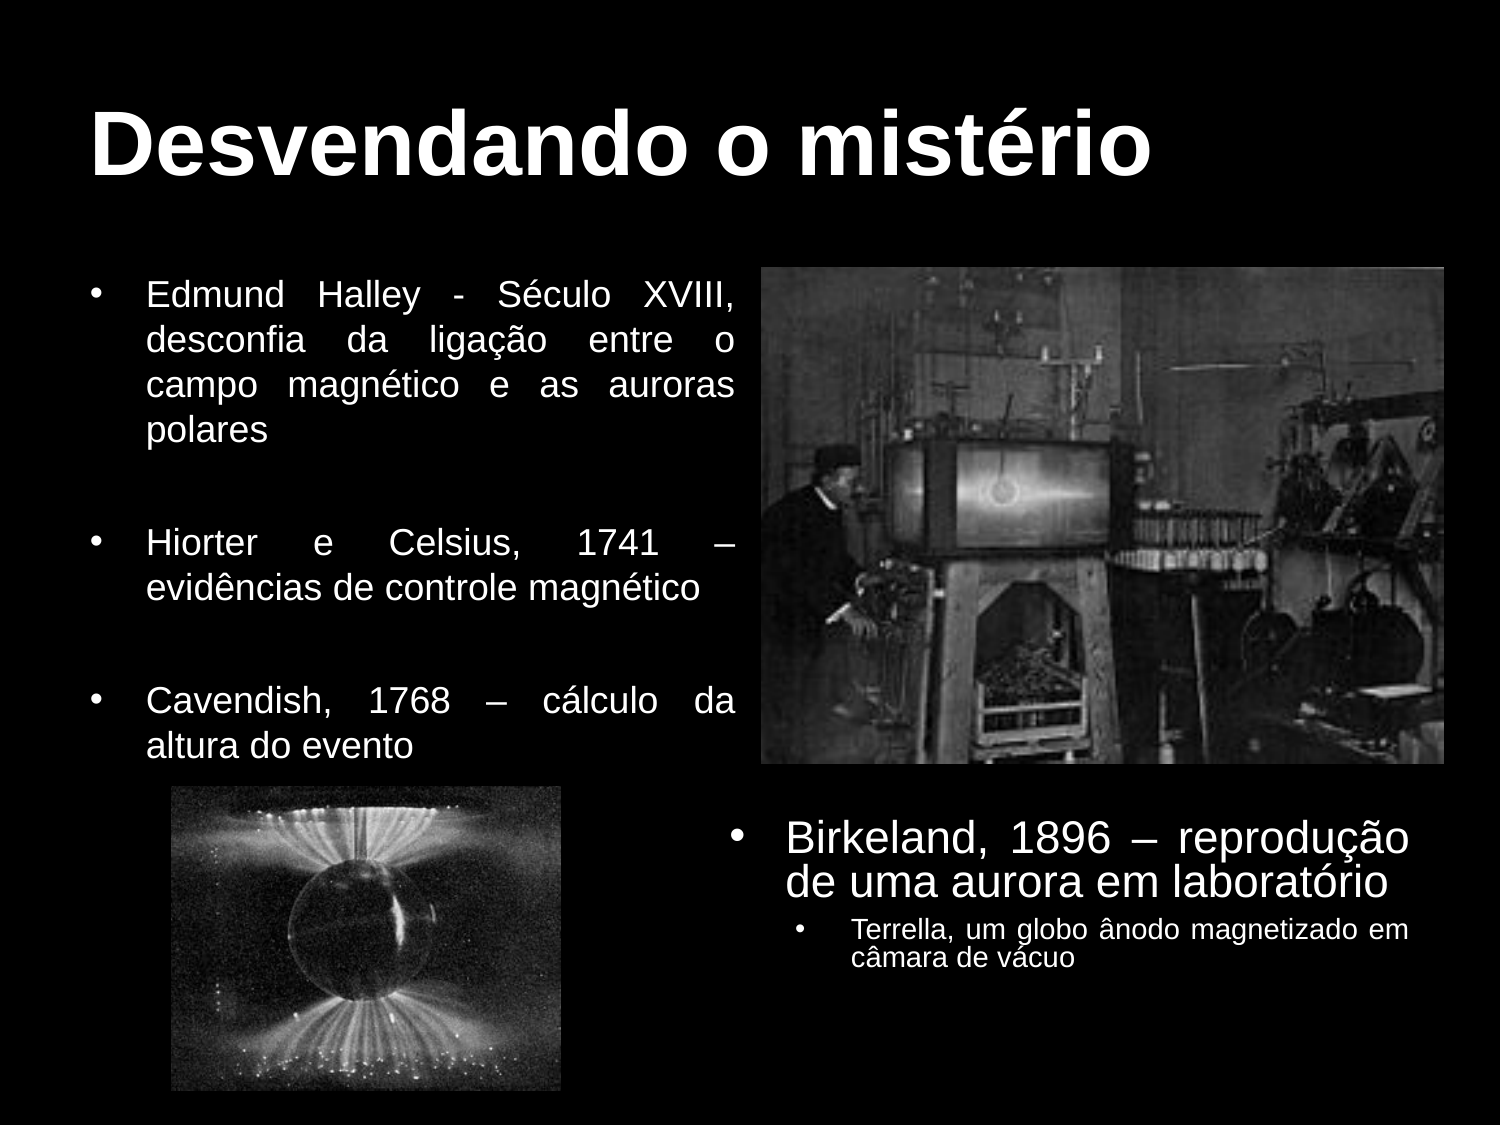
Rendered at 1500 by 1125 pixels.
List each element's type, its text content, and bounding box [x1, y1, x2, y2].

list Birkeland, 1896 – reprodução de uma aurora em laboratório Terrella, um globo ânodo magnetizado em câmara de vácuo [714, 810, 1426, 1036]
picture [761, 266, 1444, 764]
list Edmund Halley - Século XVIII, desconfia da ligação entre o campo magnético e as auroras polares Hiorter e Celsius, 1741 – evidências de controle magnético Cavendish, 1768 – cálculo da altura do evento [74, 262, 751, 398]
title Desvendando o mistério [74, 44, 1426, 233]
picture [170, 786, 562, 1092]
